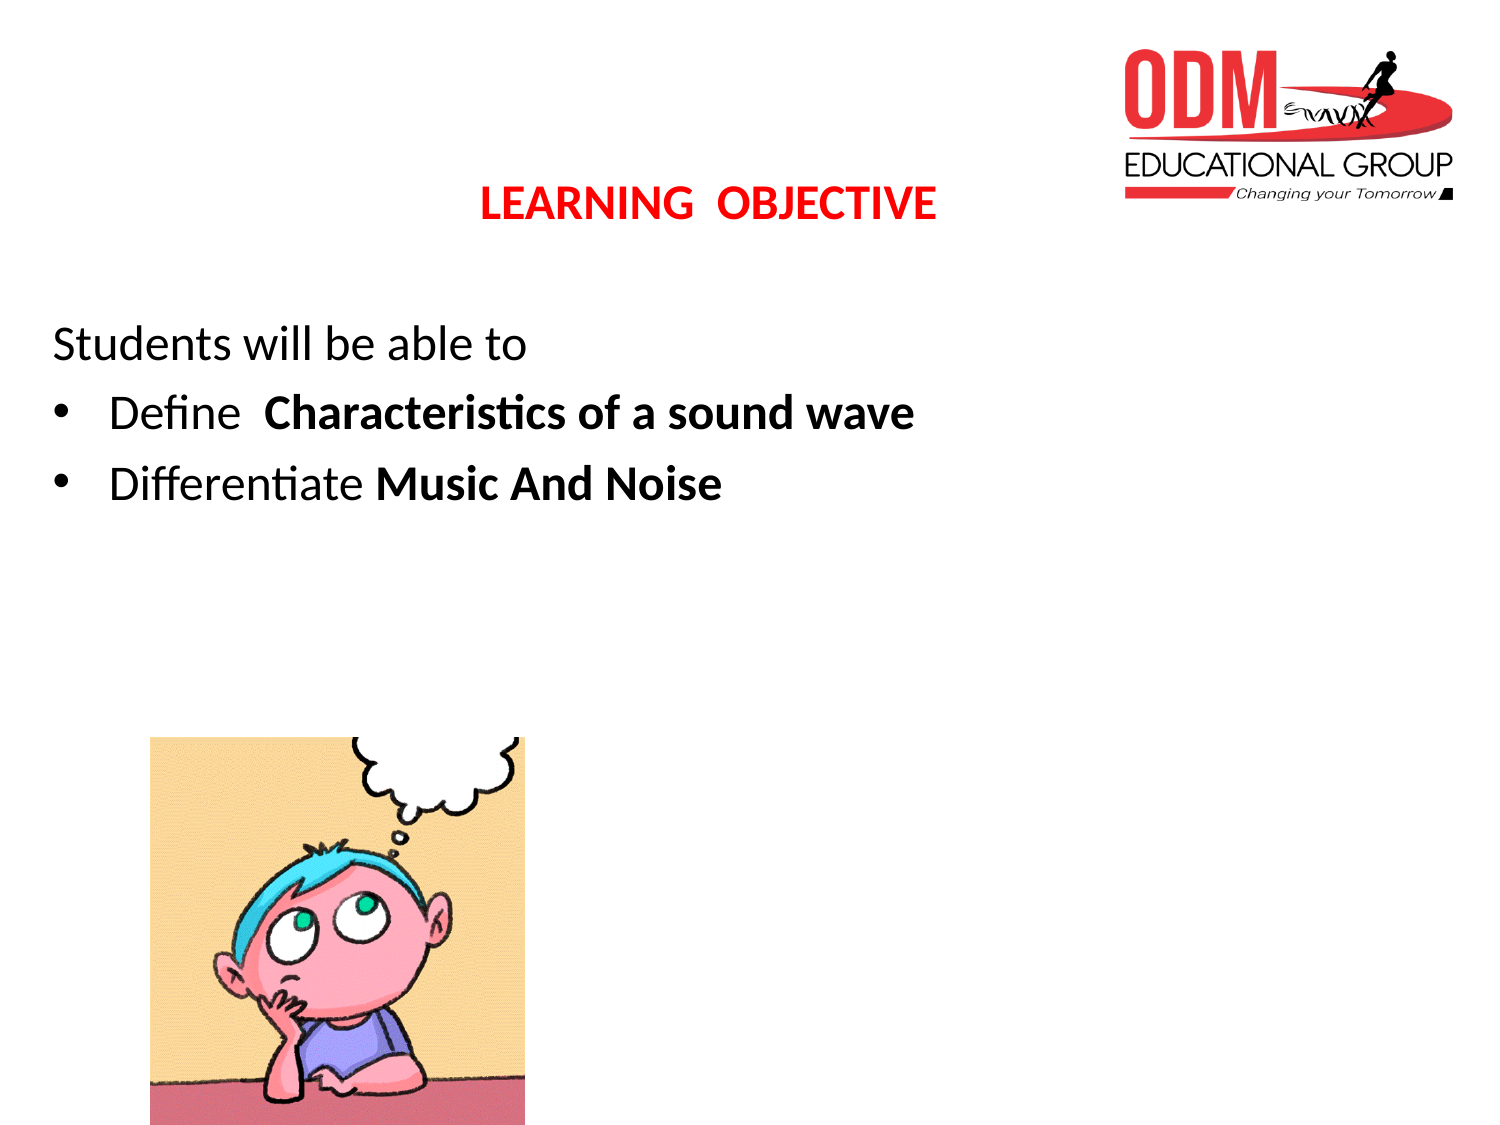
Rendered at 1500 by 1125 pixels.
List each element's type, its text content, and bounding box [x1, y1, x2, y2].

picture [149, 737, 526, 1125]
list LEARNING OBJECTIVE Students will be able to Define Characteristics of a sound wave Differentiate Music And Noise [37, 162, 1425, 1005]
picture [1124, 49, 1453, 201]
